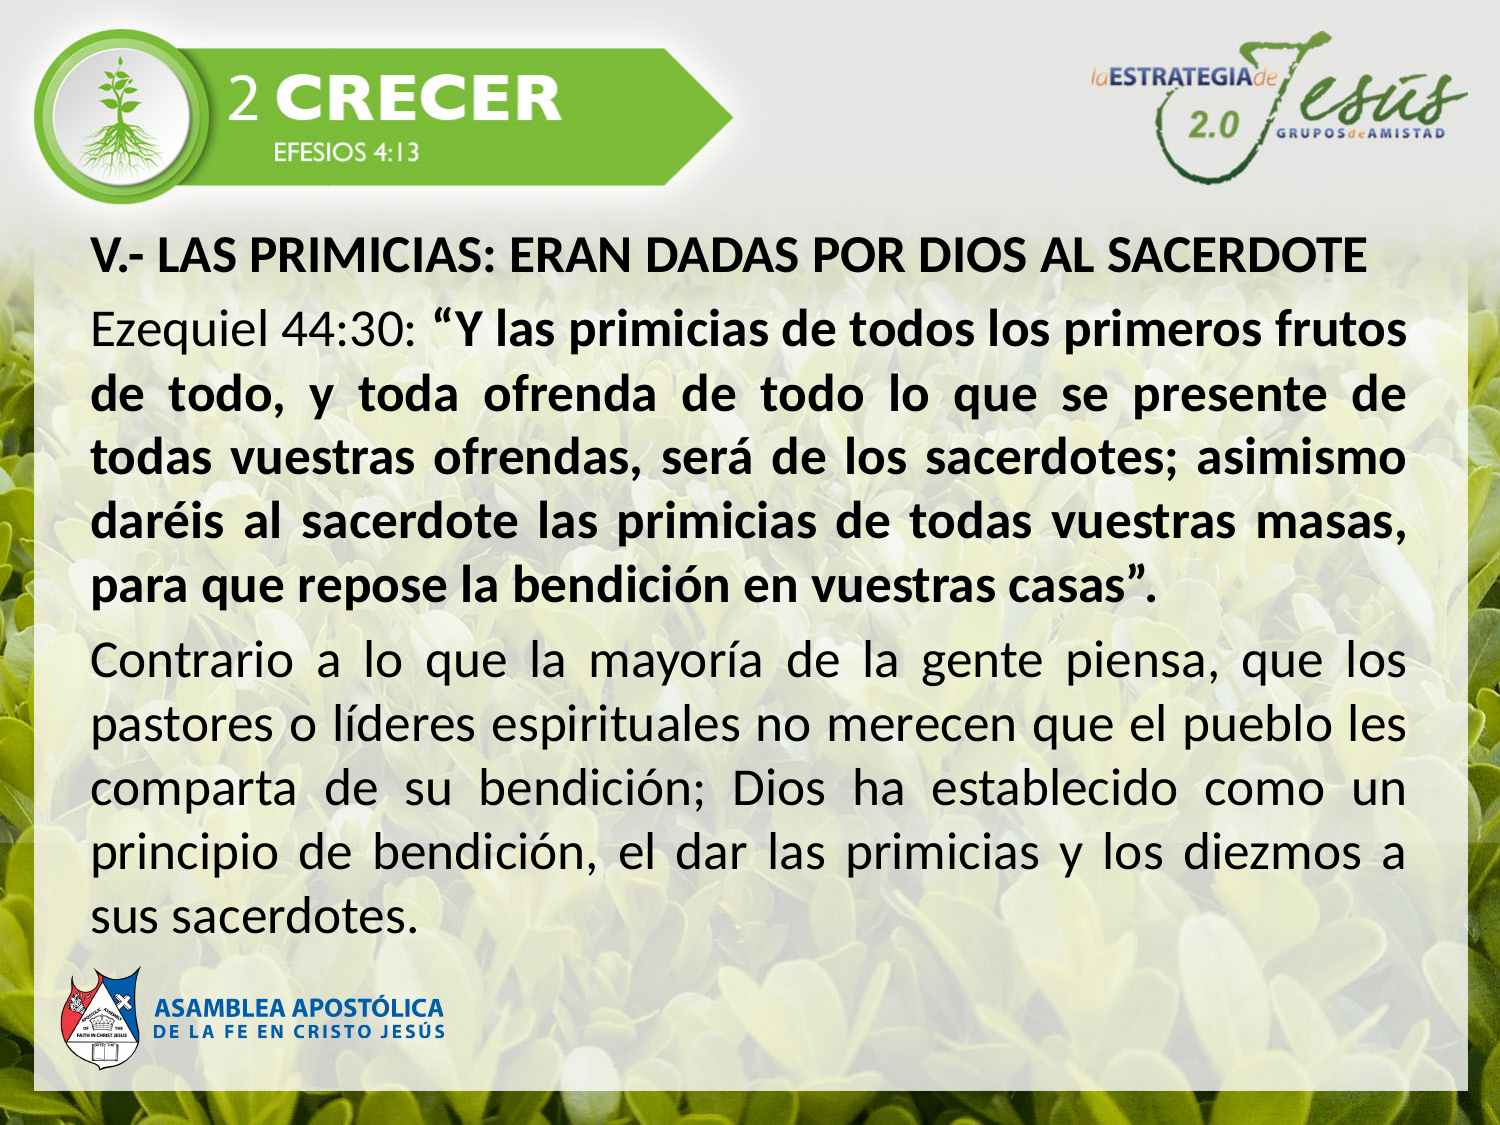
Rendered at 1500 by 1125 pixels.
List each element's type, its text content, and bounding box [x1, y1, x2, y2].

picture [0, 0, 1500, 1125]
list V.- LAS PRIMICIAS: ERAN DADAS POR DIOS AL SACERDOTE Ezequiel 44:30: “Y las primicias de todos los primeros frutos de todo, y toda ofrenda de todo lo que se presente de todas vuestras ofrendas, será de los sacerdotes; asimismo daréis al sacerdote las primicias de todas vuestras masas, para que repose la bendición en vuestras casas”. Contrario a lo que la mayoría de la gente piensa, que los pastores o líderes espirituales no merecen que el pueblo les comparta de su bendición; Dios ha establecido como un principio de bendición, el dar las primicias y los diezmos a sus sacerdotes. [75, 211, 1425, 1005]
